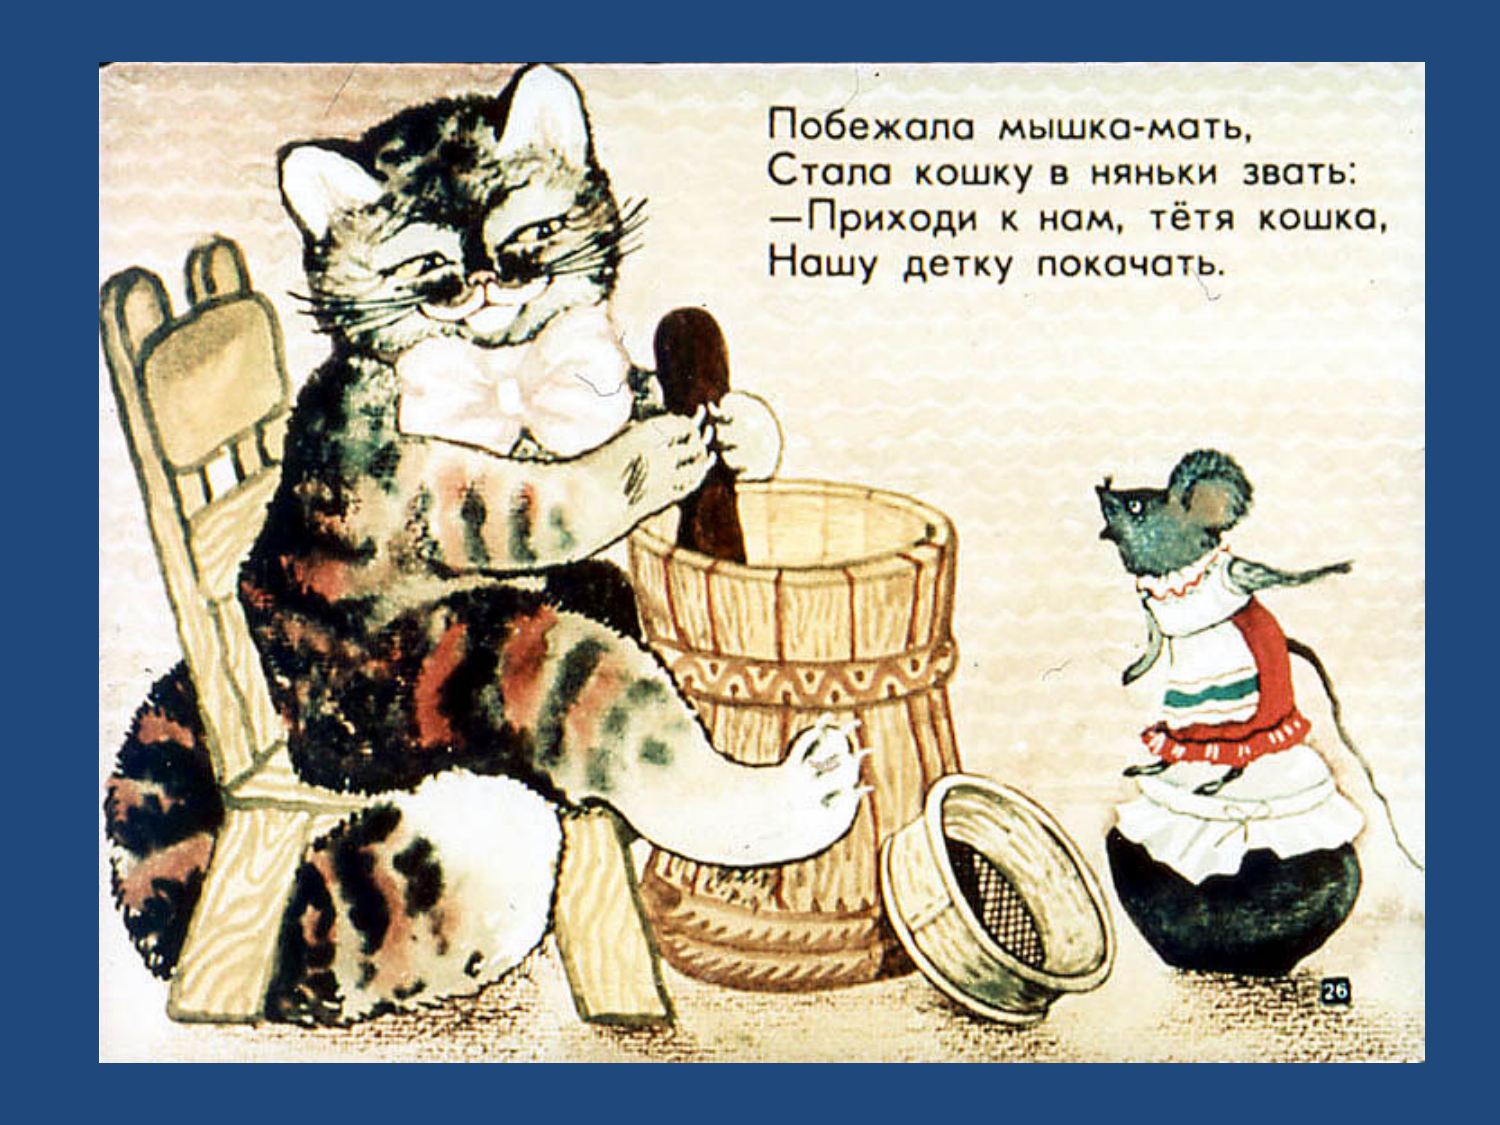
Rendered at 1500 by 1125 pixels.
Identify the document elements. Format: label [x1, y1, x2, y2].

picture [99, 62, 1426, 1063]
